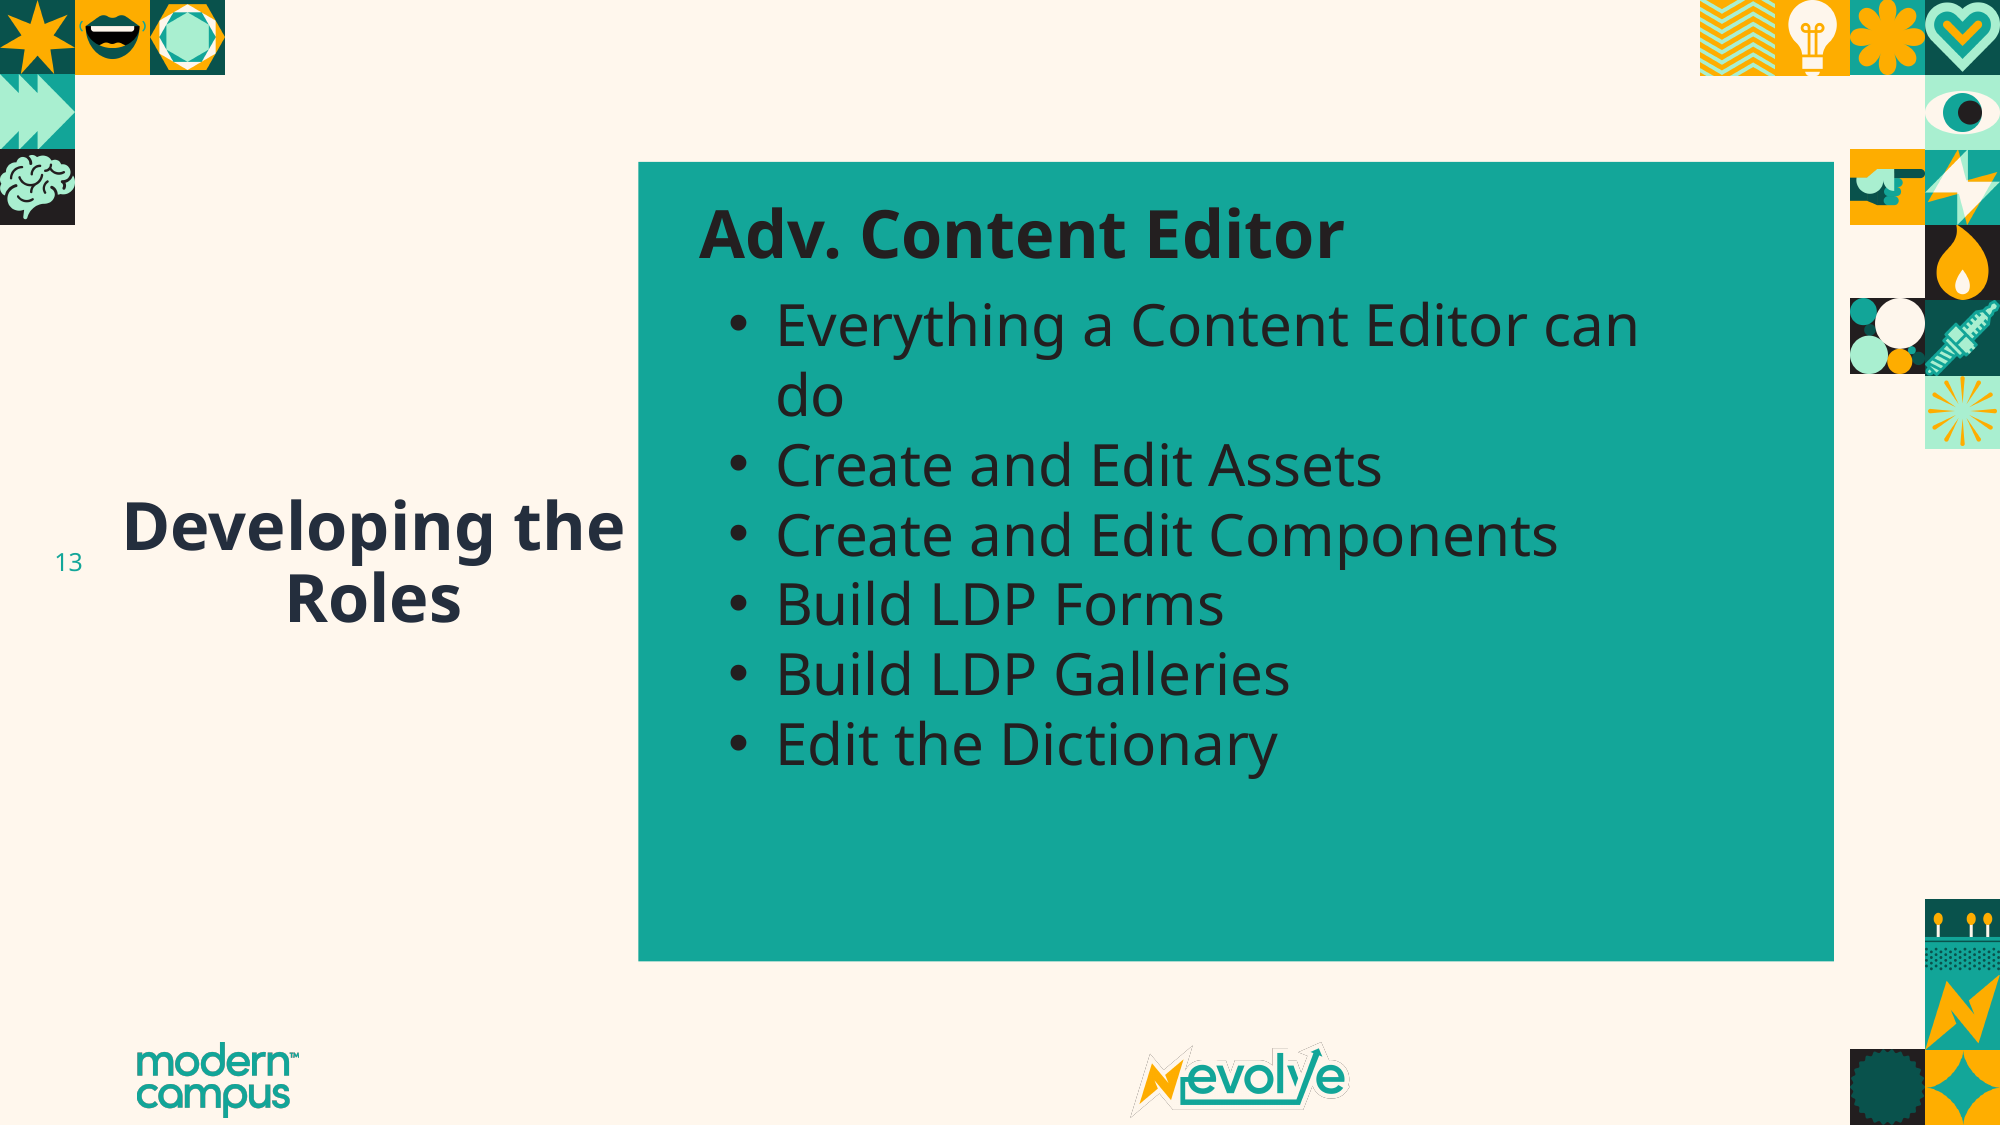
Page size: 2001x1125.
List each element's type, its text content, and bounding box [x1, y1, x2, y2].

picture [1850, 899, 2000, 1125]
picture [1130, 1042, 1350, 1118]
title Developing the Roles [79, 479, 638, 645]
text_box Everything a Content Editor can do Create and Edit Assets Create and Edit Components Build LDP Forms Build LDP Galleries Edit the Dictionary [713, 280, 1708, 785]
text_box Adv. Content Editor [684, 184, 1816, 279]
picture [1700, 0, 2000, 449]
picture [137, 1042, 299, 1118]
list [638, 161, 1834, 962]
picture [0, 0, 225, 225]
